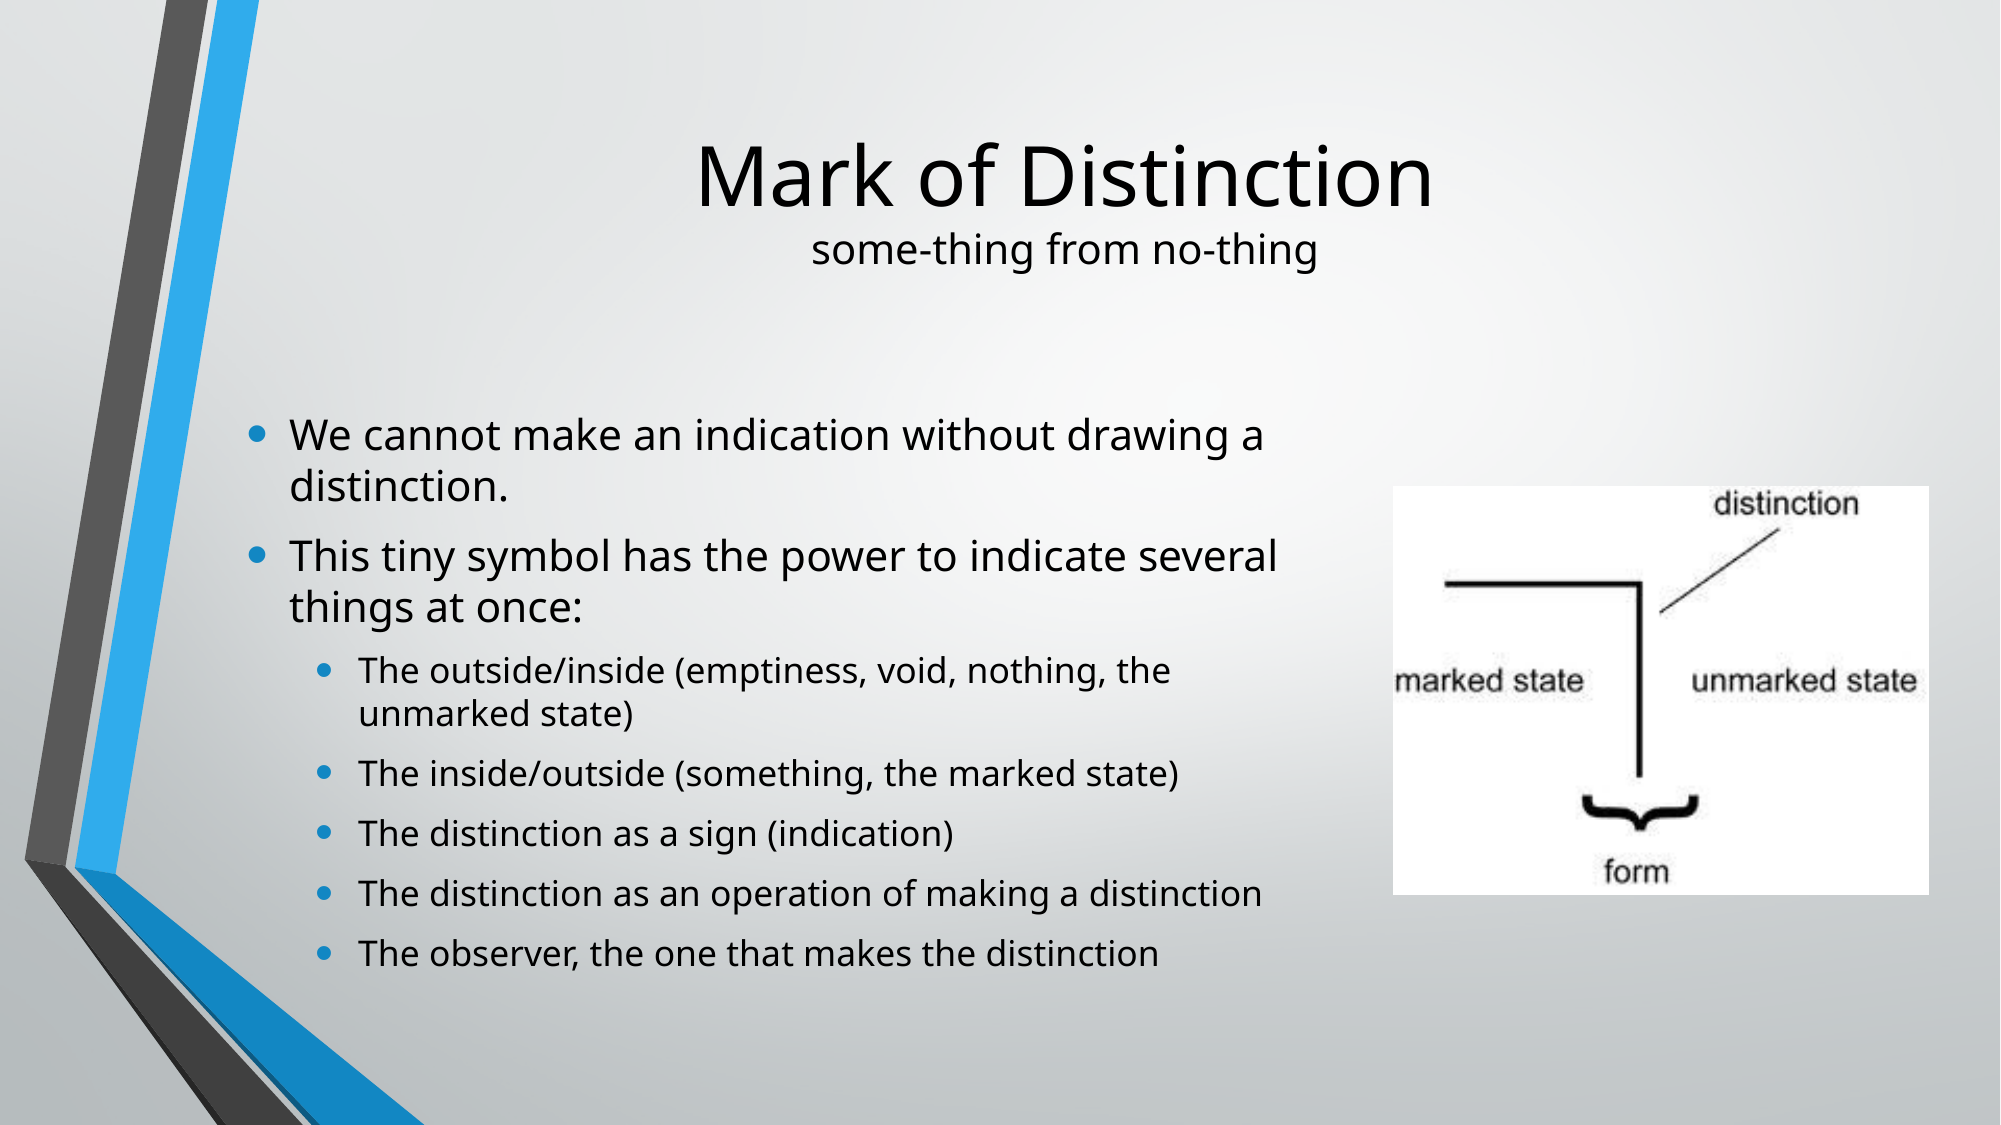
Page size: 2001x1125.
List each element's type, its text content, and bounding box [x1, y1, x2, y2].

title Mark of Distinction some-thing from no-thing [243, 112, 1887, 285]
list We cannot make an indication without drawing a distinction. This tiny symbol has the power to indicate several things at once: The outside/inside (emptiness, void, nothing, the unmarked state) The inside/outside (something, the marked state) The distinction as a sign (indication) The distinction as an operation of making a distinction The observer, the one that makes the distinction [231, 399, 1364, 982]
picture [1393, 486, 1929, 896]
